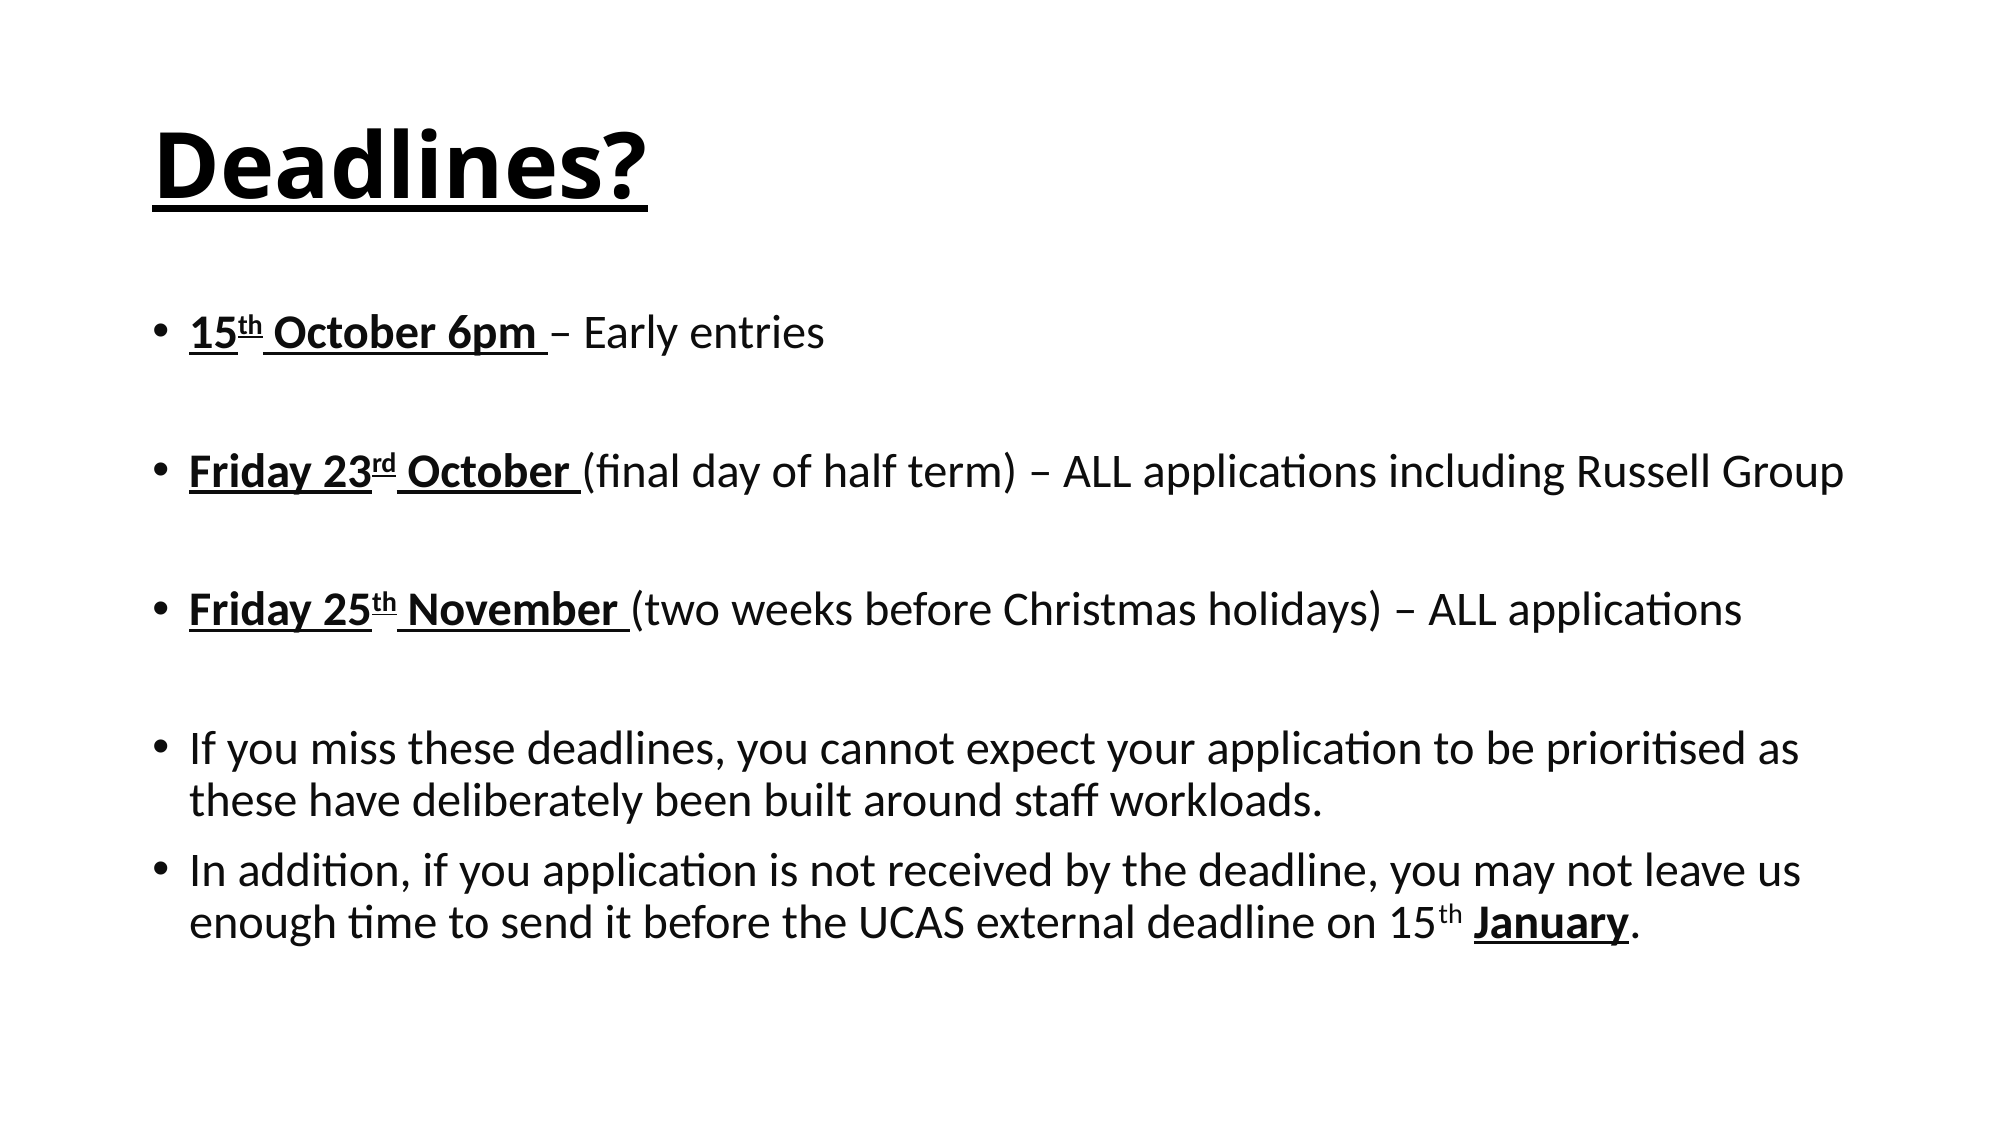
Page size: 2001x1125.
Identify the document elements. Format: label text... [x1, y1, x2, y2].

list 15th October 6pm – Early entries Friday 23rd October (final day of half term) – ALL applications including Russell Group Friday 25th November (two weeks before Christmas holidays) – ALL applications If you miss these deadlines, you cannot expect your application to be prioritised as these have deliberately been built around staff workloads. In addition, if you application is not received by the deadline, you may not leave us enough time to send it before the UCAS external deadline on 15th January. [137, 299, 1863, 1014]
title Deadlines? [137, 59, 1863, 278]
